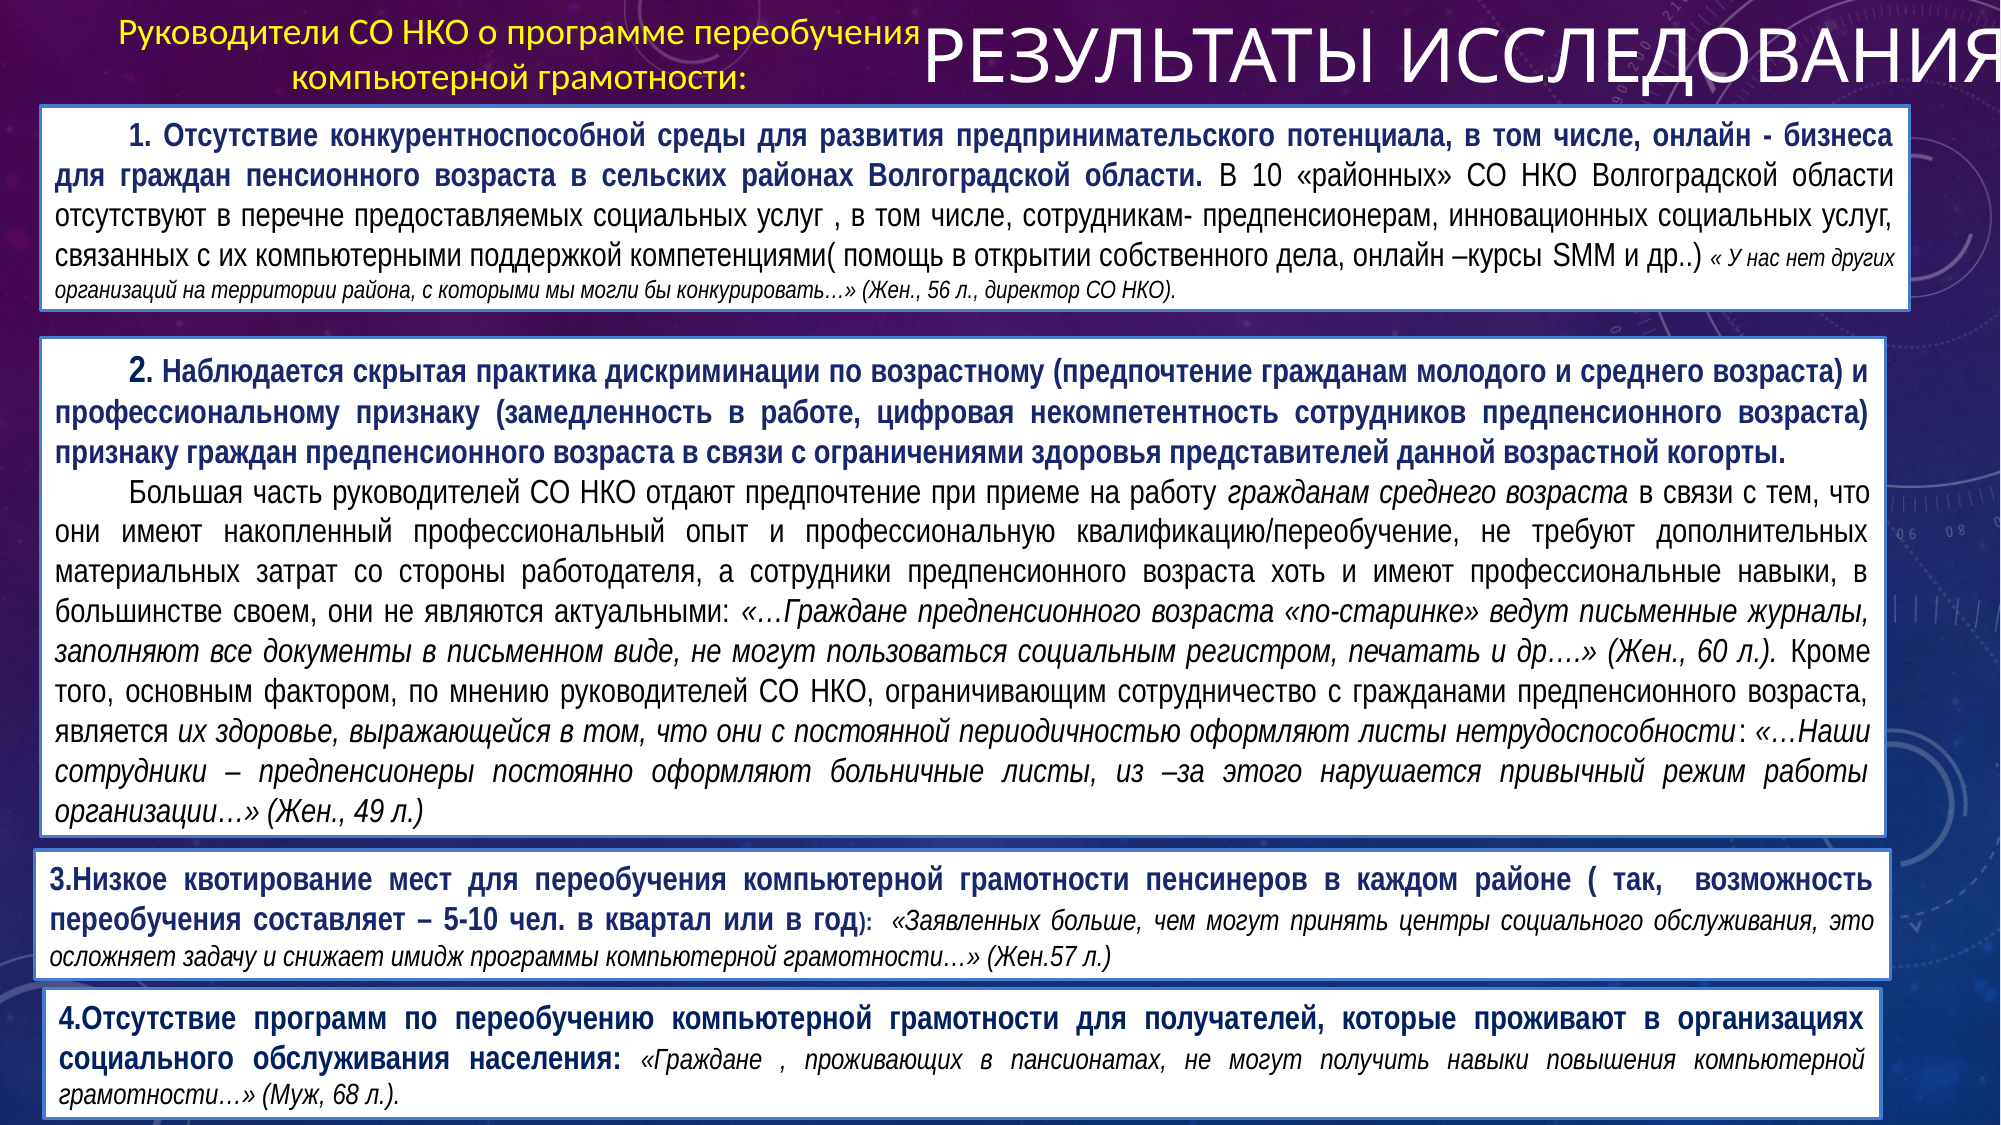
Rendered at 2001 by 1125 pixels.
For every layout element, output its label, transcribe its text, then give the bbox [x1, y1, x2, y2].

text_box 2. Наблюдается скрытая практика дискриминации по возрастному (предпочтение гражданам молодого и среднего возраста) и профессиональному признаку (замедленность в работе, цифровая некомпетентность сотрудников предпенсионного возраста) признаку граждан предпенсионного возраста в связи с ограничениями здоровья представителей данной возрастной когорты. Большая часть руководителей СО НКО отдают предпочтение при приеме на работу гражданам среднего возраста в связи с тем, что они имеют накопленный профессиональный опыт и профессиональную квалификацию/переобучение, не требуют дополнительных материальных затрат со стороны работодателя, а сотрудники предпенсионного возраста хоть и имеют профессиональные навыки, в большинстве своем, они не являются актуальными: «…Граждане предпенсионного возраста «по-старинке» ведут письменные журналы, заполняют все документы в письменном виде, не могут пользоваться социальным регистром, печатать и др….» (Жен., 60 л.). Кроме того, основным фактором, по мнению руководителей СО НКО, ограничивающим сотрудничество с гражданами предпенсионного возраста, является их здоровье, выражающейся в том, что они с постоянной периодичностью оформляют листы нетрудоспособности: «…Наши сотрудники – предпенсионеры постоянно оформляют больничные листы, из –за этого нарушается привычный режим работы организации…» (Жен., 49 л.) [39, 336, 1887, 838]
text_box Результаты исследования: [995, 0, 2000, 105]
text_box 3.Низкое квотирование мест для переобучения компьютерной грамотности пенсинеров в каждом районе ( так, возможность переобучения составляет – 5-10 чел. в квартал или в год): «Заявленных больше, чем могут принять центры социального обслуживания, это осложняет задачу и снижает имидж программы компьютерной грамотности…» (Жен.57 л.) [33, 848, 1892, 981]
text_box Руководители СО НКО о программе переобучения компьютерной грамотности: [53, 0, 995, 105]
text_box 4.Отсутствие программ по переобучению компьютерной грамотности для получателей, которые проживают в организациях социального обслуживания населения: «Граждане , проживающих в пансионатах, не могут получить навыки повышения компьютерной грамотности…» (Муж, 68 л.). [42, 987, 1883, 1120]
picture [0, 0, 2001, 1125]
text_box 1. Отсутствие конкурентноспособной среды для развития предпринимательского потенциала, в том числе, онлайн - бизнеса для граждан пенсионного возраста в сельских районах Волгоградской области. В 10 «районных» СО НКО Волгоградской области отсутствуют в перечне предоставляемых социальных услуг , в том числе, сотрудникам- предпенсионерам, инновационных социальных услуг, связанных с их компьютерными поддержкой компетенциями( помощь в открытии собственного дела, онлайн –курсы SMM и др..) « У нас нет других организаций на территории района, с которыми мы могли бы конкурировать…» (Жен., 56 л., директор СО НКО). [39, 104, 1911, 312]
